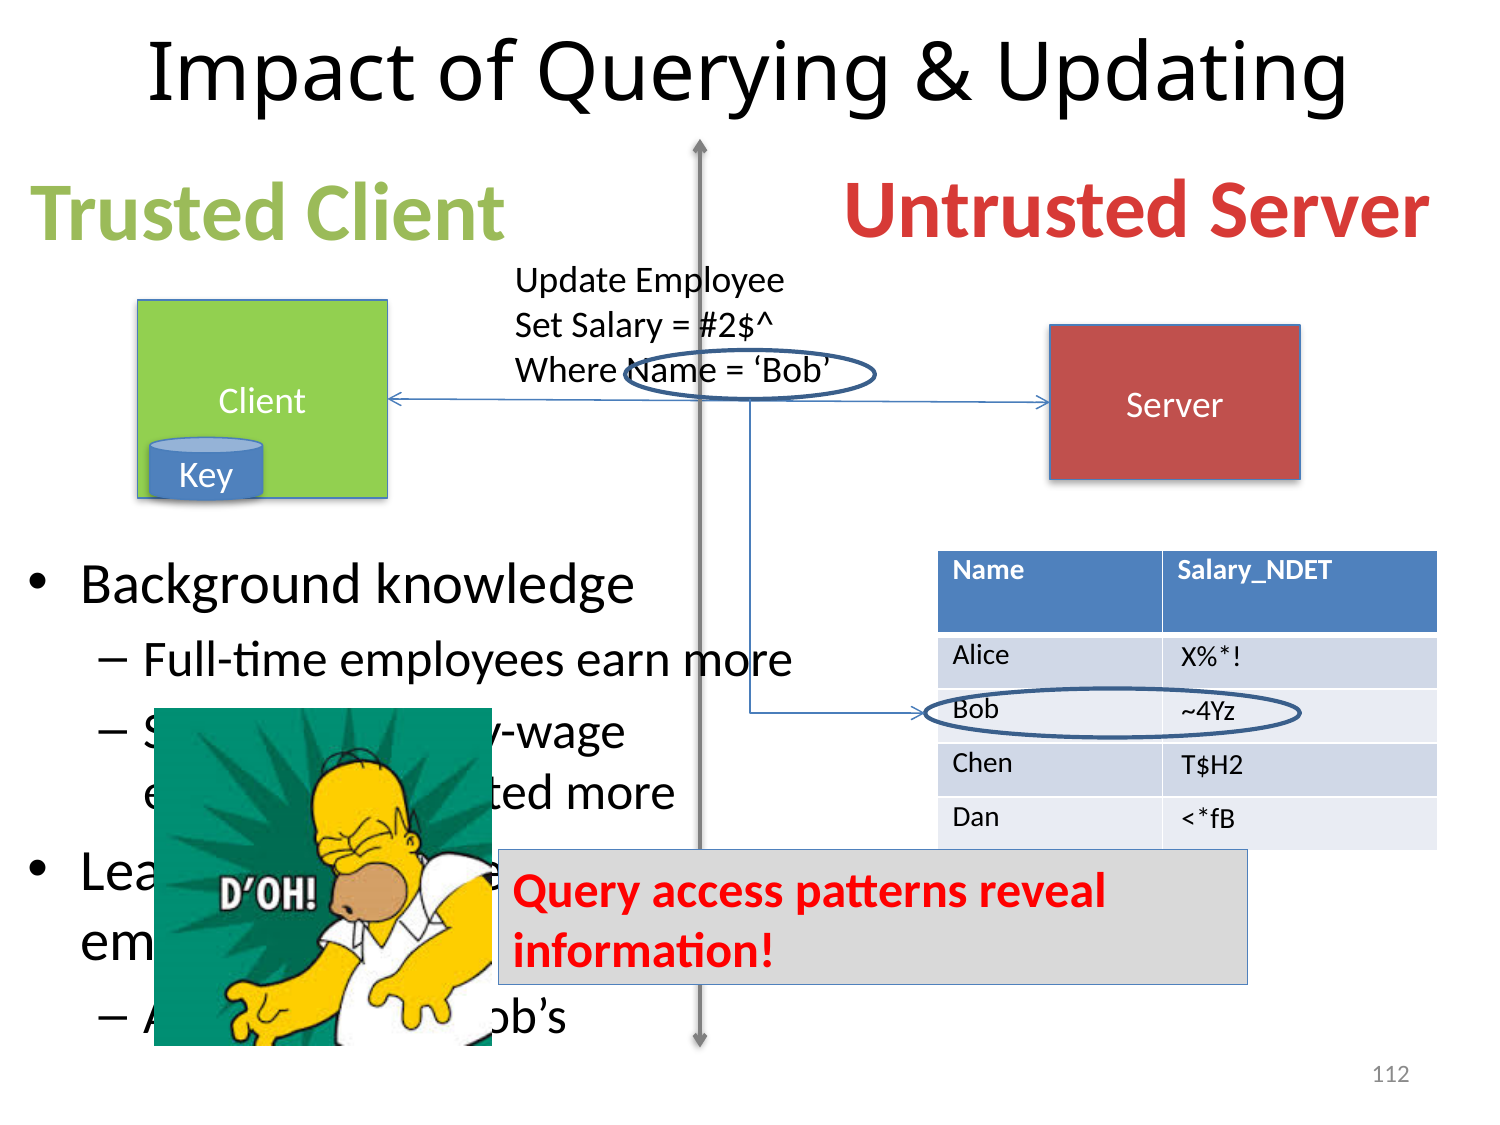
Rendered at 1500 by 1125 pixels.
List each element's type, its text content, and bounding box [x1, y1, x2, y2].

picture [154, 708, 493, 1047]
title Impact of Querying & Updating [75, 0, 1425, 136]
table_cell Bob [938, 725, 1162, 742]
text_box [622, 350, 695, 397]
table_cell <*fB [1163, 798, 1437, 850]
text_box Background knowledge Full-time employees earn more Salaries of hourly-wage employees updated more Learn partial ordering of employee salary Alice’s salary > Bob’s [12, 537, 838, 1100]
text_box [680, 468, 995, 644]
text_box Client [137, 299, 388, 499]
text_box [923, 686, 1302, 740]
text_box Update Employee Set Salary = #2$^ Where Name = ‘Bob’ [704, 247, 875, 368]
text_box Query access patterns reveal information! [498, 849, 695, 985]
table_cell ~4Yz [1163, 690, 1437, 742]
text_box Server [1049, 324, 1301, 480]
table_header Salary_NDET [1163, 551, 1437, 632]
slide_number 112 [1074, 1042, 1425, 1103]
table_cell Chen [938, 744, 1162, 796]
text_box Query access patterns reveal information! [704, 849, 1248, 985]
table_cell Bob [938, 690, 1002, 701]
text_box Trusted Client [0, 149, 575, 265]
text_box [704, 347, 877, 397]
text_box Untrusted Server [828, 146, 1447, 262]
table_cell Dan [938, 798, 1162, 849]
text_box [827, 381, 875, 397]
text_box Key [149, 436, 264, 501]
table_cell X%*! [1163, 638, 1437, 688]
table_header Name [999, 551, 1162, 632]
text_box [704, 398, 1051, 403]
text_box Update Employee Set Salary = #2$^ Where Name = ‘Bob’ [499, 247, 695, 397]
table_cell Alice [938, 638, 1162, 688]
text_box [387, 398, 695, 403]
table_cell T$H2 [1163, 744, 1437, 796]
